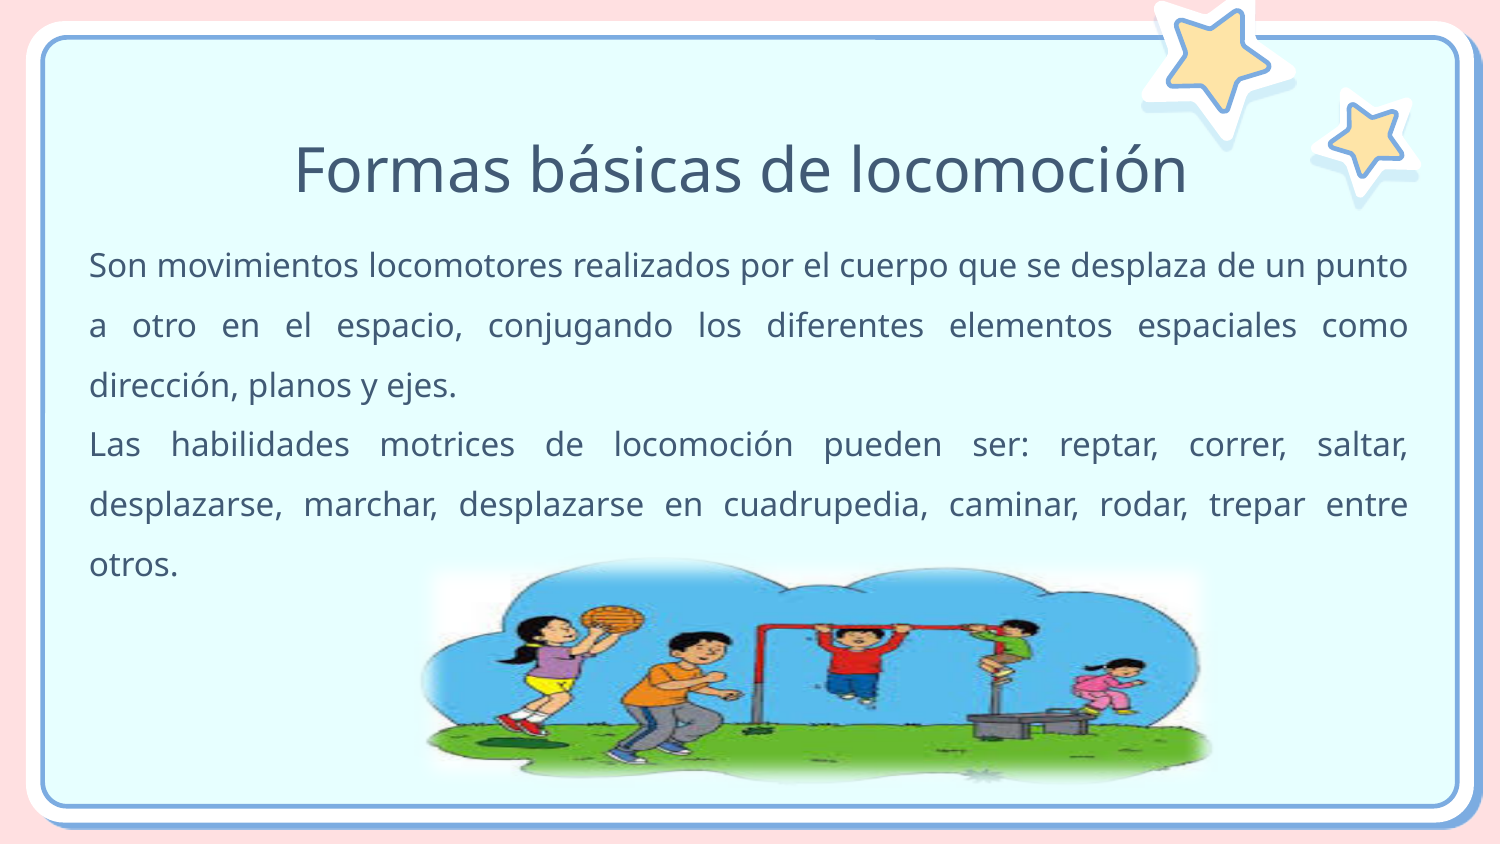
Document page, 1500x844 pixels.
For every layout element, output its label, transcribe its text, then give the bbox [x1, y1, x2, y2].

list Son movimientos locomotores realizados por el cuerpo que se desplaza de un punto a otro en el espacio, conjugando los diferentes elementos espaciales como dirección, planos y ejes. Las habilidades motrices de locomoción pueden ser: reptar, correr, saltar, desplazarse, marchar, desplazarse en cuadrupedia, caminar, rodar, trepar entre otros. [73, 209, 1427, 558]
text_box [1292, 64, 1441, 210]
title Formas básicas de locomoción [116, 115, 1287, 209]
picture [414, 553, 1219, 788]
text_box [1115, 0, 1322, 158]
